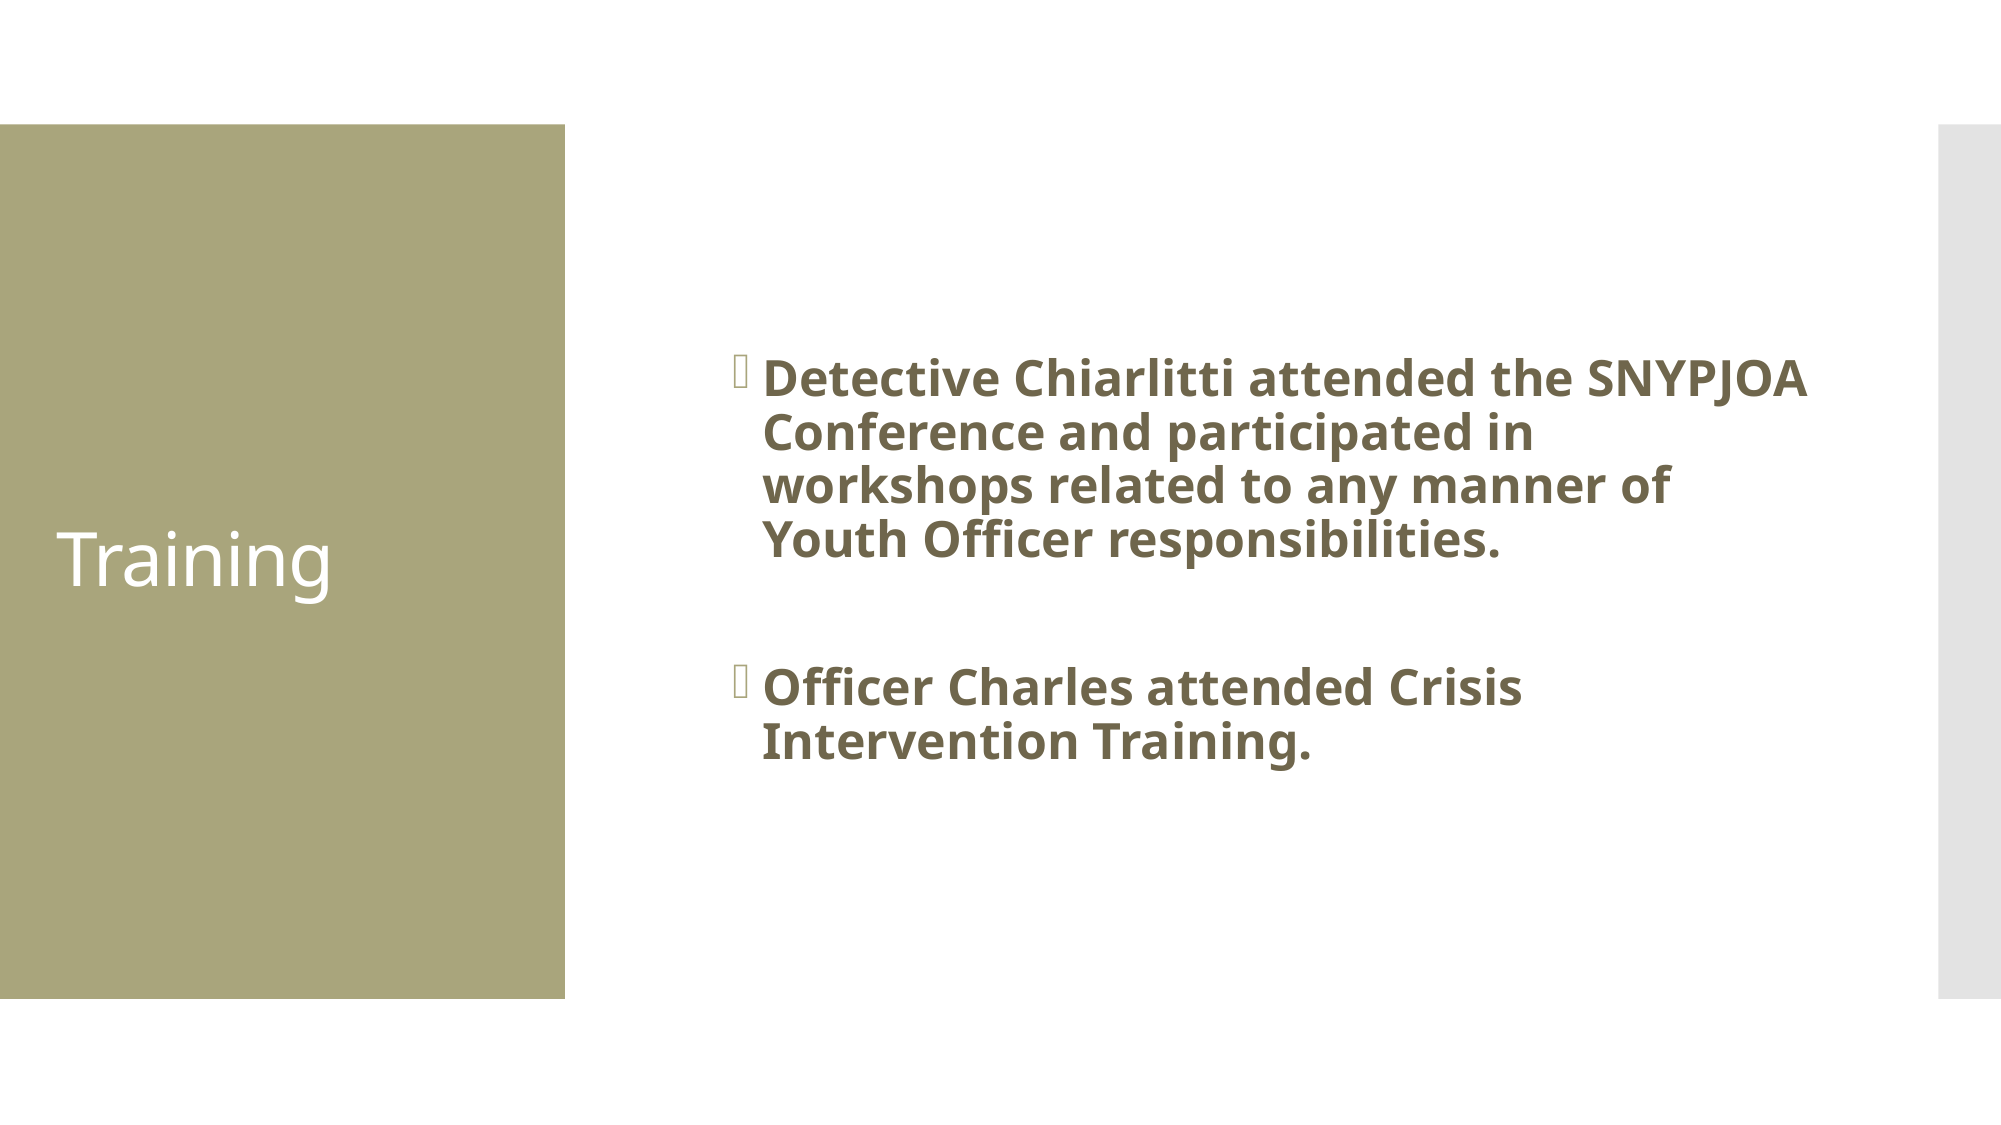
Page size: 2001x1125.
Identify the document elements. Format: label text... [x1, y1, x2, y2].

title Training [41, 184, 525, 940]
list Detective Chiarlitti attended the SNYPJOA Conference and participated in workshops related to any manner of Youth Officer responsibilities. Officer Charles attended Crisis Intervention Training. [634, 141, 1835, 982]
